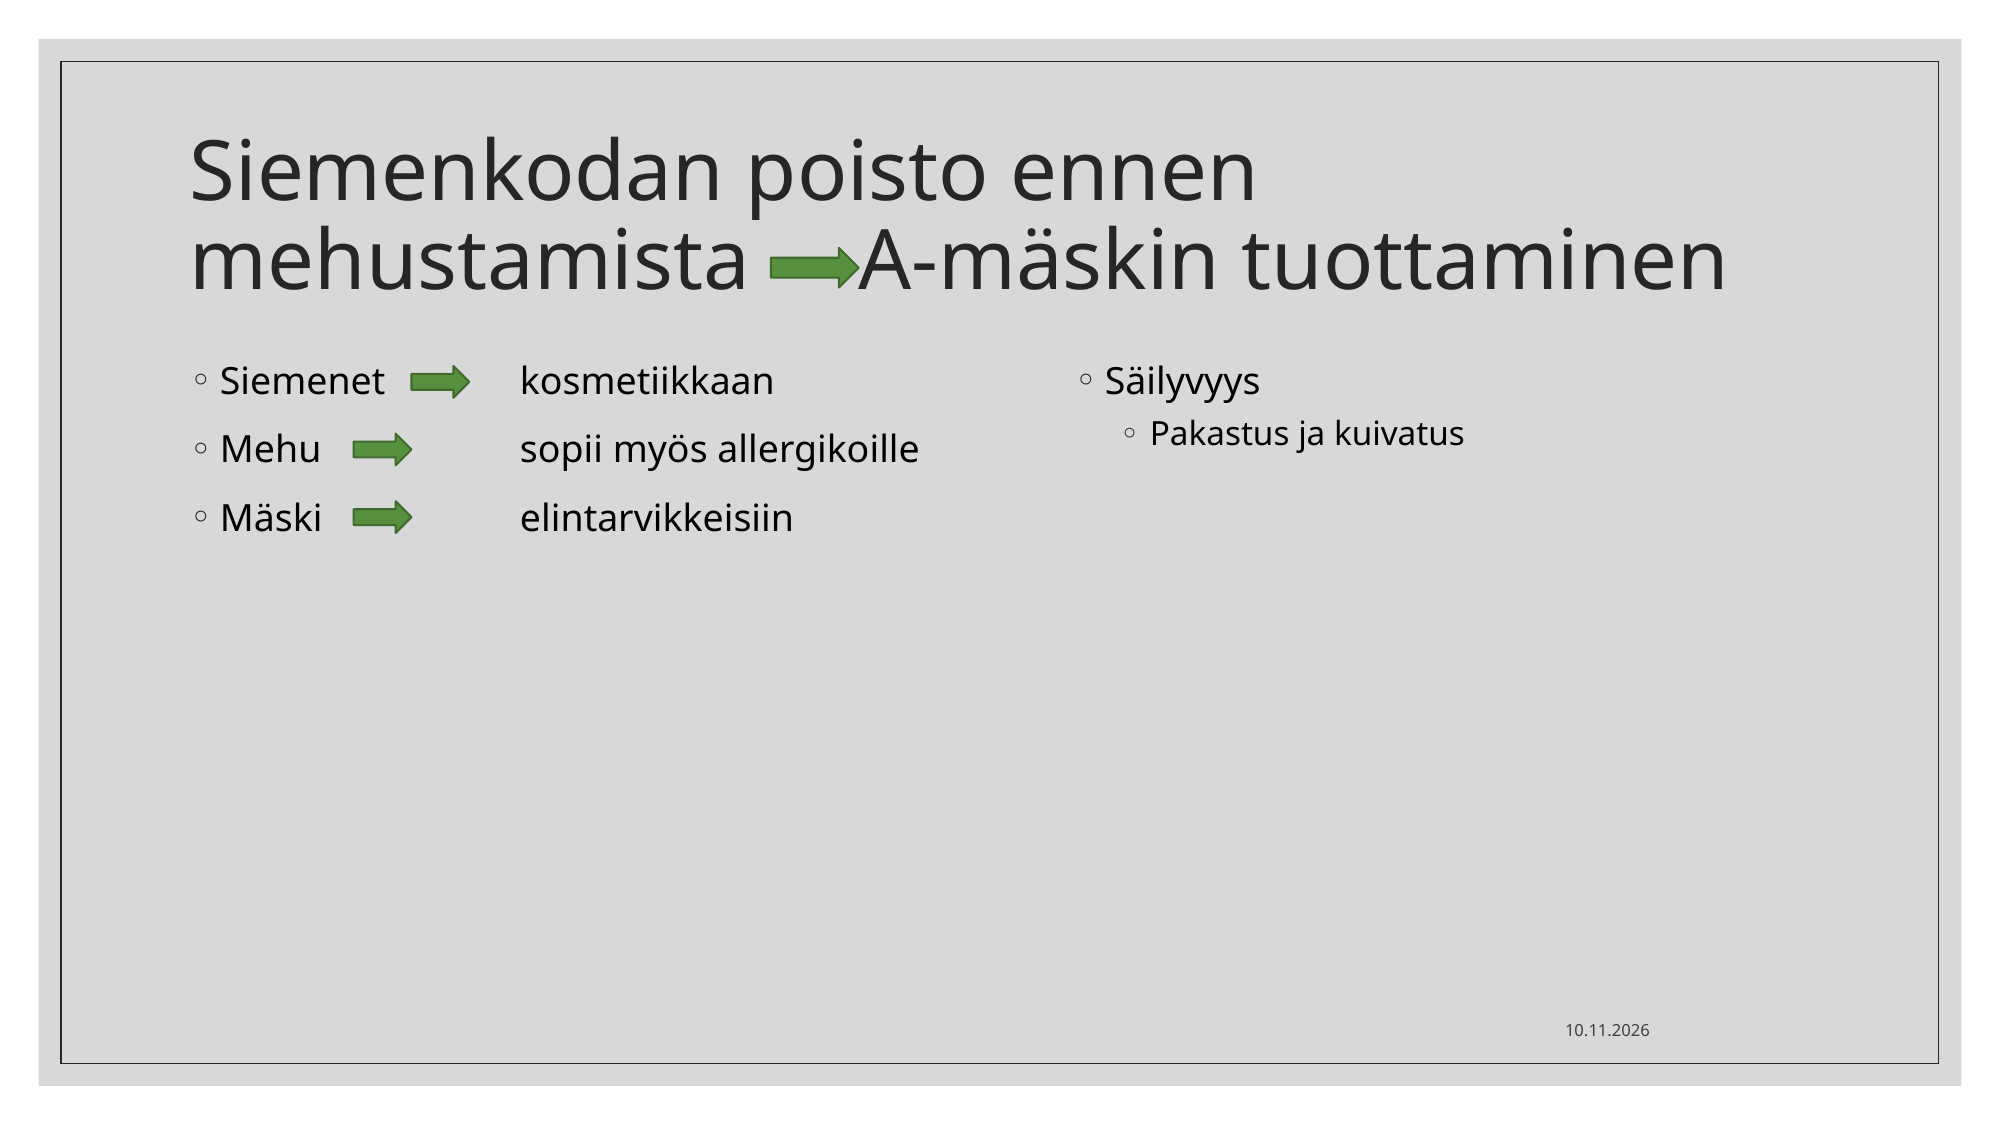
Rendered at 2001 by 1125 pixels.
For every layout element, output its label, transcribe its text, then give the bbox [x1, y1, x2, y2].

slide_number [1190, 990, 1665, 1050]
list Siemenet kosmetiikkaan Mehu sopii myös allergikoille Mäski elintarvikkeisiin [174, 345, 940, 960]
title Siemenkodan poisto ennen mehustamista A-mäskin tuottaminen [174, 105, 1825, 331]
text_box [410, 365, 471, 399]
text_box [352, 500, 413, 534]
text_box [769, 246, 860, 289]
list Säilyvyys Pakastus ja kuivatus [1059, 345, 1825, 960]
text_box [352, 432, 413, 467]
